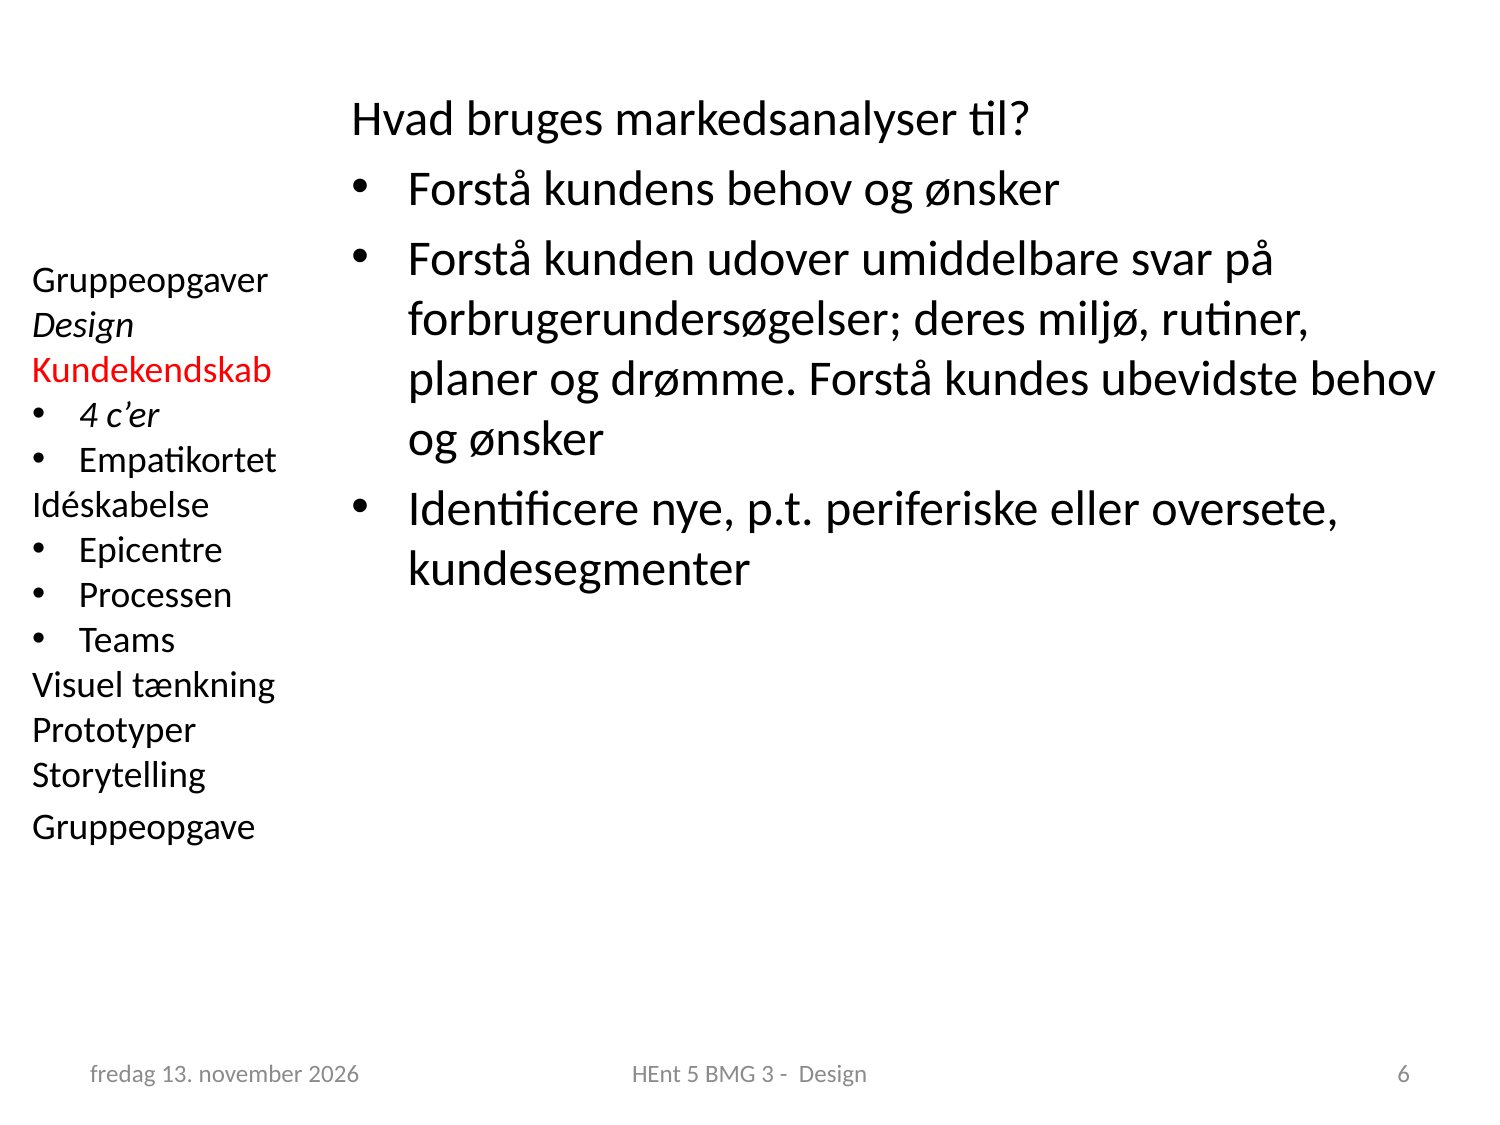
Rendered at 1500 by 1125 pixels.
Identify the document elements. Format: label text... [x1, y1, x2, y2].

footer HEnt 5 BMG 3 - Design [512, 1042, 988, 1103]
list Hvad bruges markedsanalyser til? Forstå kundens behov og ønsker Forstå kunden udover umiddelbare svar på forbrugerundersøgelser; deres miljø, rutiner, planer og drømme. Forstå kundes ubevidste behov og ønsker Identificere nye, p.t. periferiske eller oversete, kundesegmenter [336, 78, 1459, 1047]
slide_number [75, 1042, 425, 1103]
text_box Gruppeopgaver Design Kundekendskab 4 c’er Empatikortet Idéskabelse Epicentre Processen Teams Visuel tænkning Prototyper Storytelling Gruppeopgave [17, 247, 340, 854]
slide_number 6 [1074, 1042, 1425, 1103]
